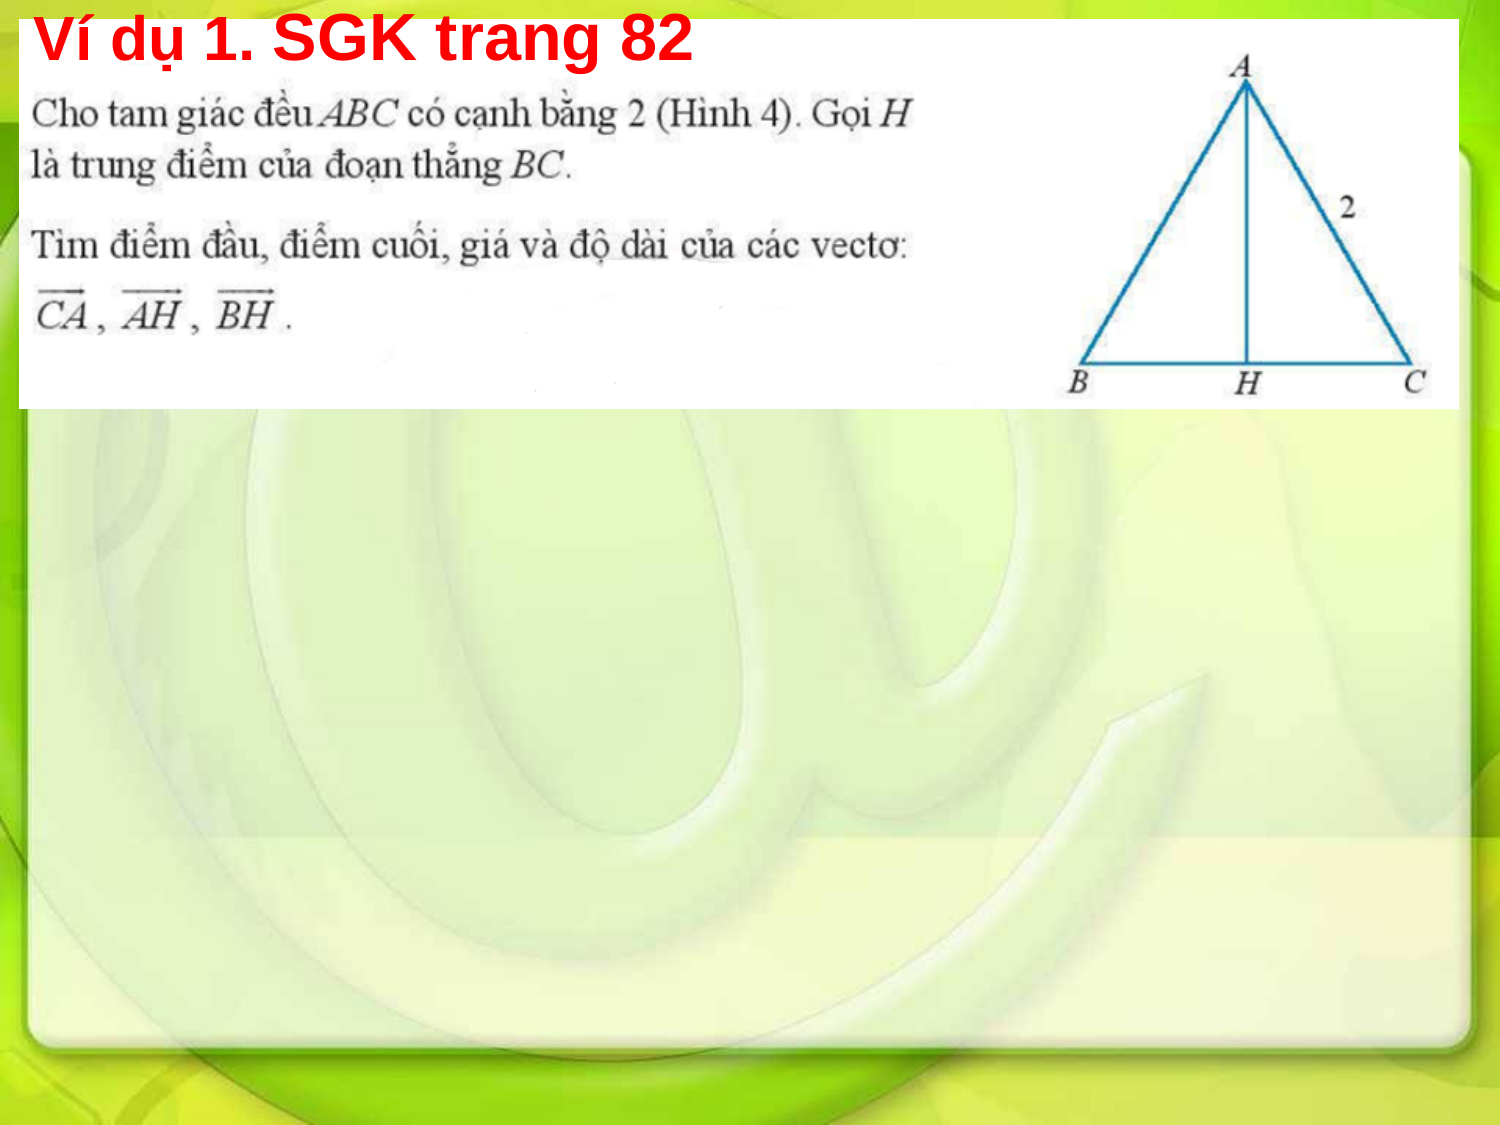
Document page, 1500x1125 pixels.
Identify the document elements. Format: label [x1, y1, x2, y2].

text_box [18, 0, 1459, 409]
picture [0, 0, 1500, 1125]
